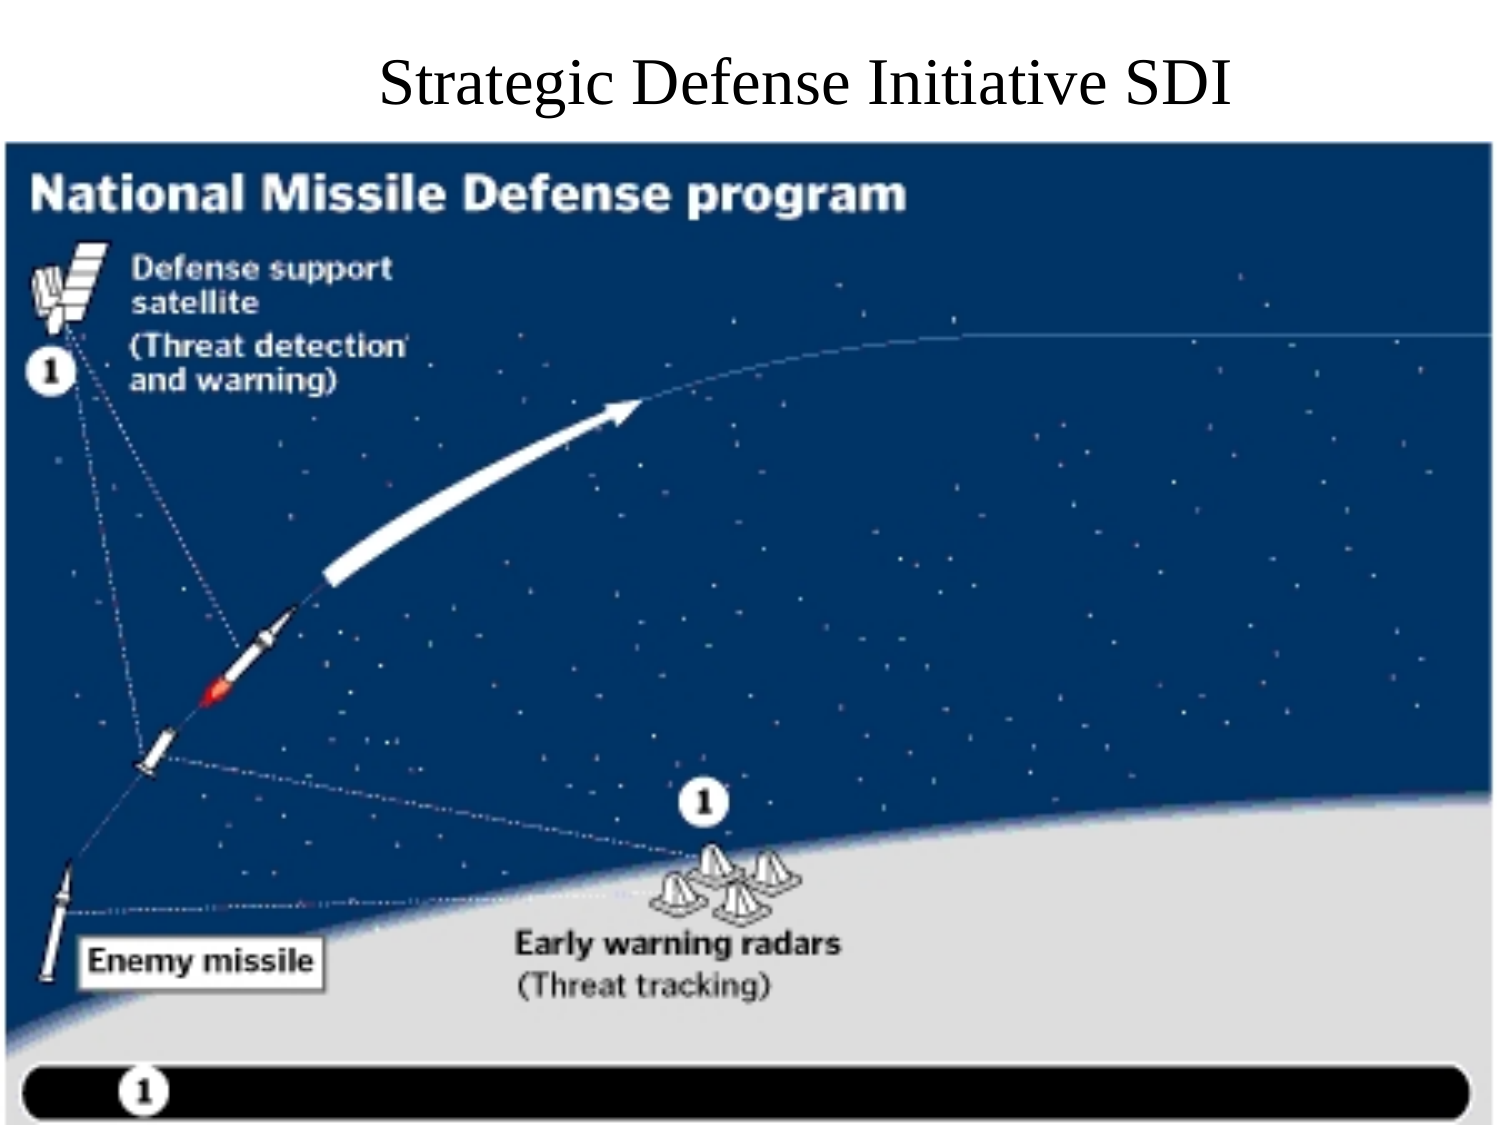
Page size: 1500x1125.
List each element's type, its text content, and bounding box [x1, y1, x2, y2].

text_box Strategic Defense Initiative SDI [363, 30, 1250, 126]
title SDI - Star Wars [111, 0, 1393, 140]
picture [0, 141, 1500, 1125]
